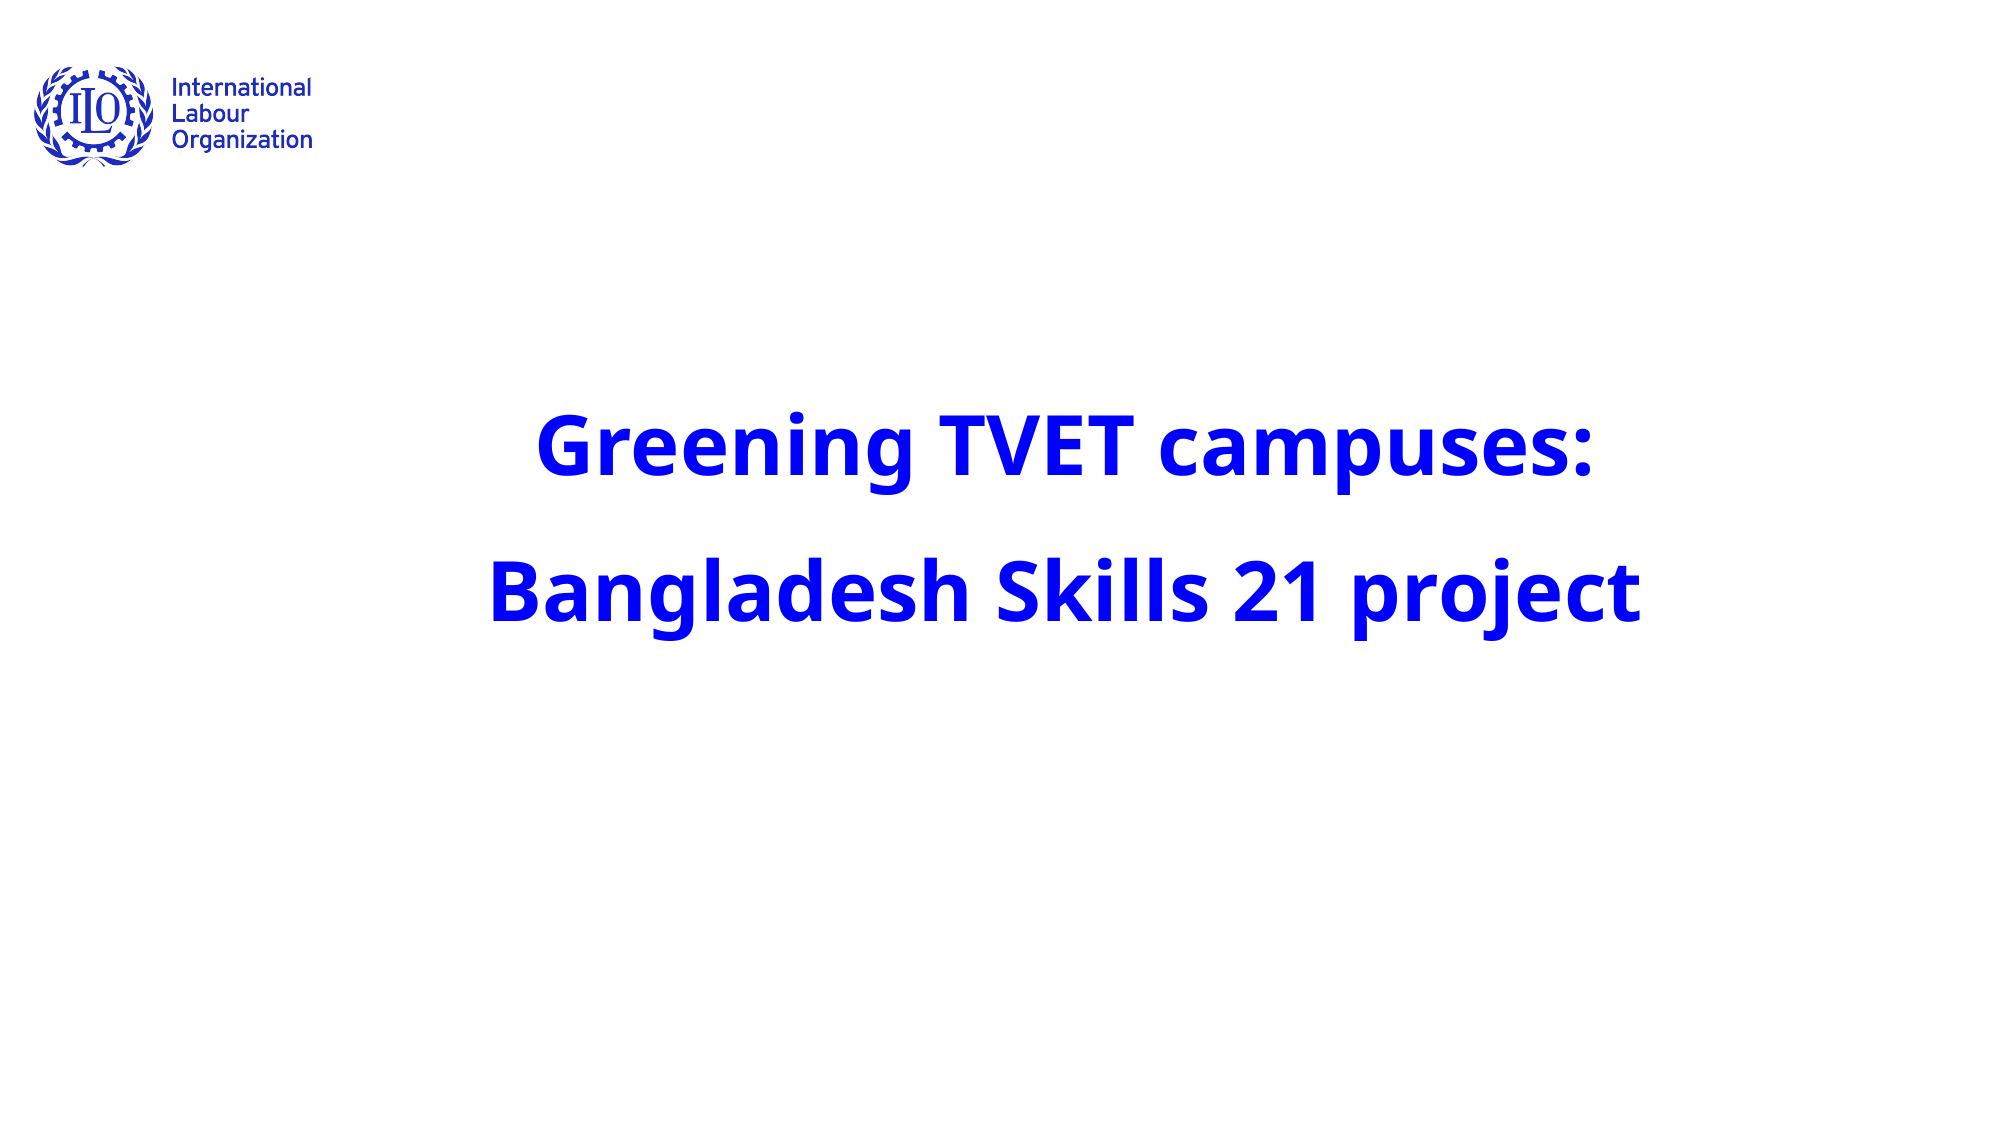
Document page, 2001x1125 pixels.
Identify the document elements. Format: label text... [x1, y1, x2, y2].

picture [34, 66, 312, 167]
text_box Greening TVET campuses: Bangladesh Skills 21 project [173, 384, 1958, 986]
